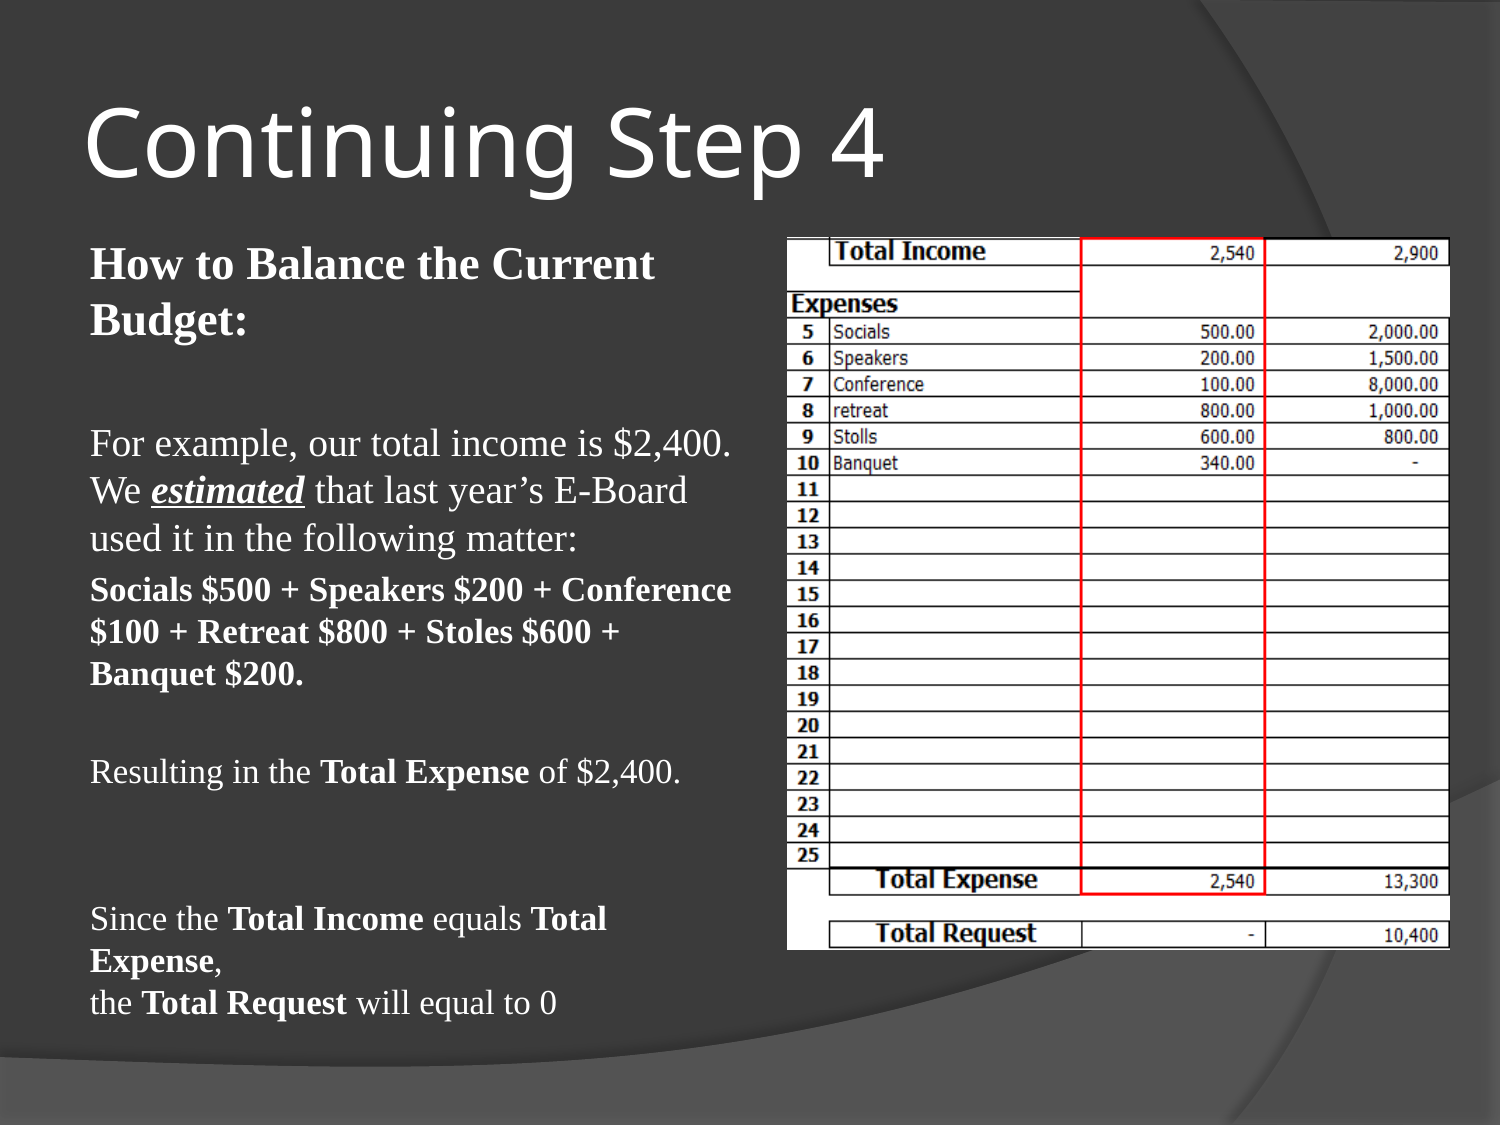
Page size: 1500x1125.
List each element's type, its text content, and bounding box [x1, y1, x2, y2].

list How to Balance the Current Budget: For example, our total income is $2,400. We estimated that last year’s E-Board used it in the following matter: Socials $500 + Speakers $200 + Conference $100 + Retreat $800 + Stoles $600 + Banquet $200. Resulting in the Total Expense of $2,400. Since the Total Income equals Total Expense, the Total Request will equal to 0 [75, 224, 750, 1038]
title Continuing Step 4 [75, 45, 1300, 233]
picture [787, 237, 1451, 951]
